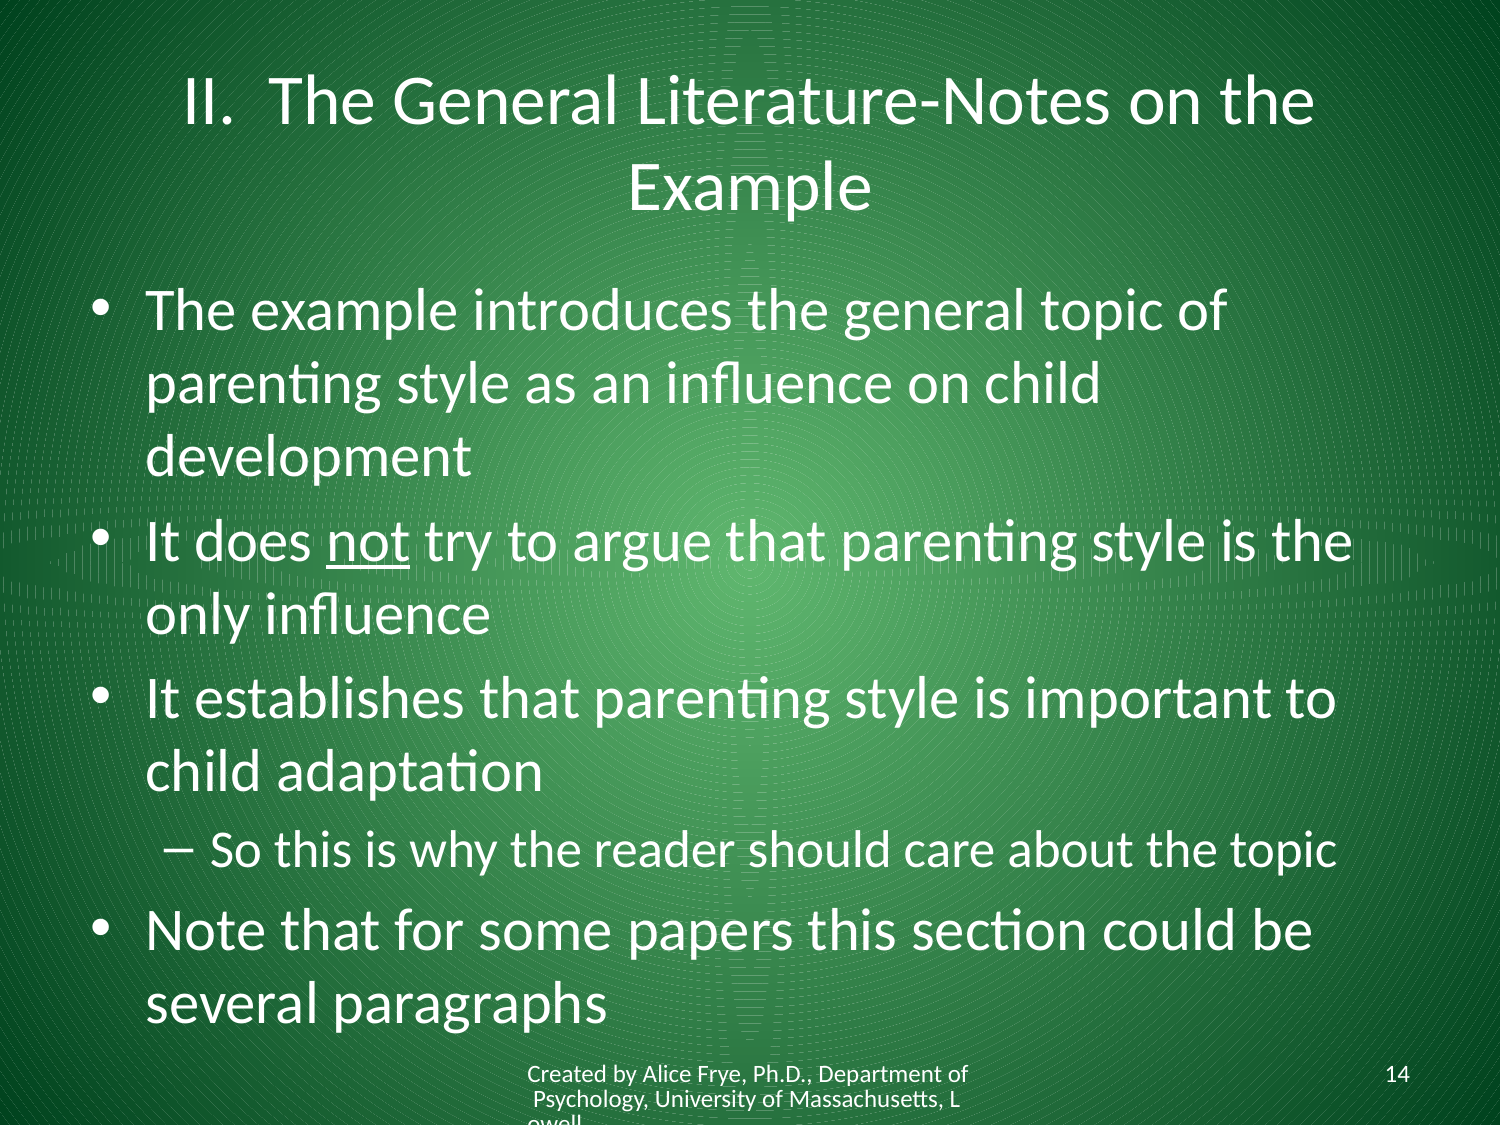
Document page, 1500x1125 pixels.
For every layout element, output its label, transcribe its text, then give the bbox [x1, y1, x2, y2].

title II. The General Literature-Notes on the Example [75, 45, 1425, 233]
list The example introduces the general topic of parenting style as an influence on child development It does not try to argue that parenting style is the only influence It establishes that parenting style is important to child adaptation So this is why the reader should care about the topic Note that for some papers this section could be several paragraphs [75, 262, 1425, 1050]
footer Created by Alice Frye, Ph.D., Department of Psychology, University of Massachusetts, Lowell [512, 1042, 988, 1103]
slide_number 14 [1074, 1042, 1425, 1103]
